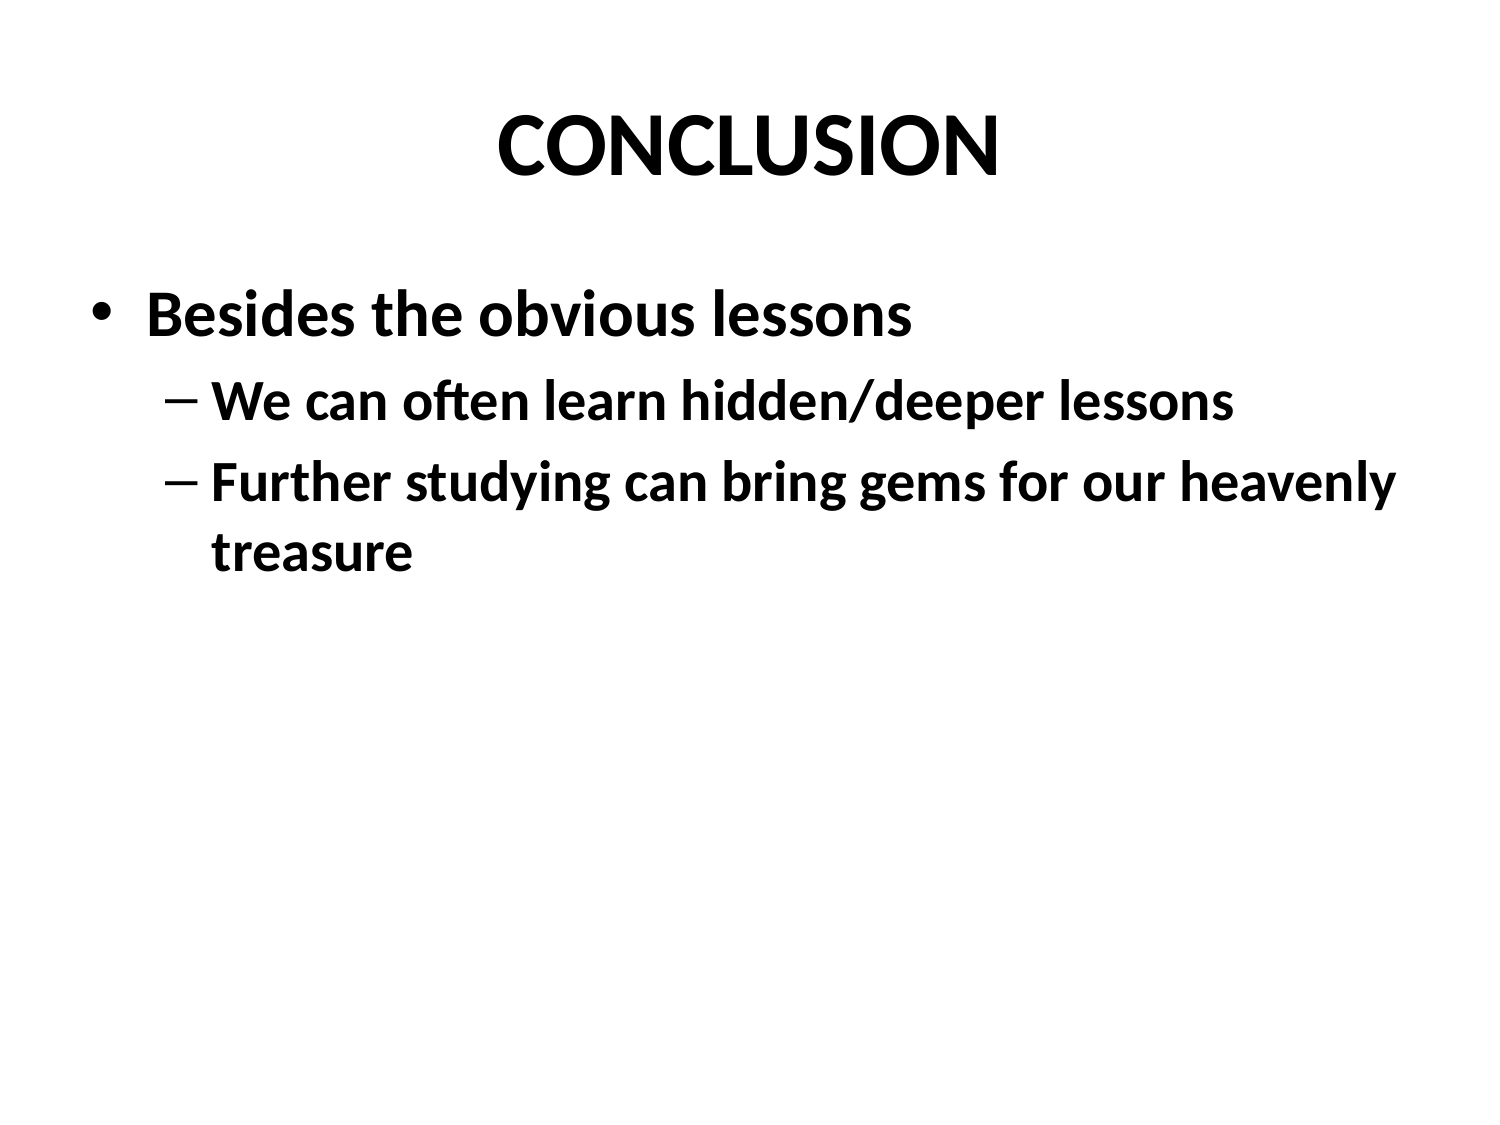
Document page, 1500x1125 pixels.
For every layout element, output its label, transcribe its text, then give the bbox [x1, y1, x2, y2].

title CONCLUSION [75, 45, 1425, 233]
list Besides the obvious lessons We can often learn hidden/deeper lessons Further studying can bring gems for our heavenly treasure [75, 262, 1425, 1100]
